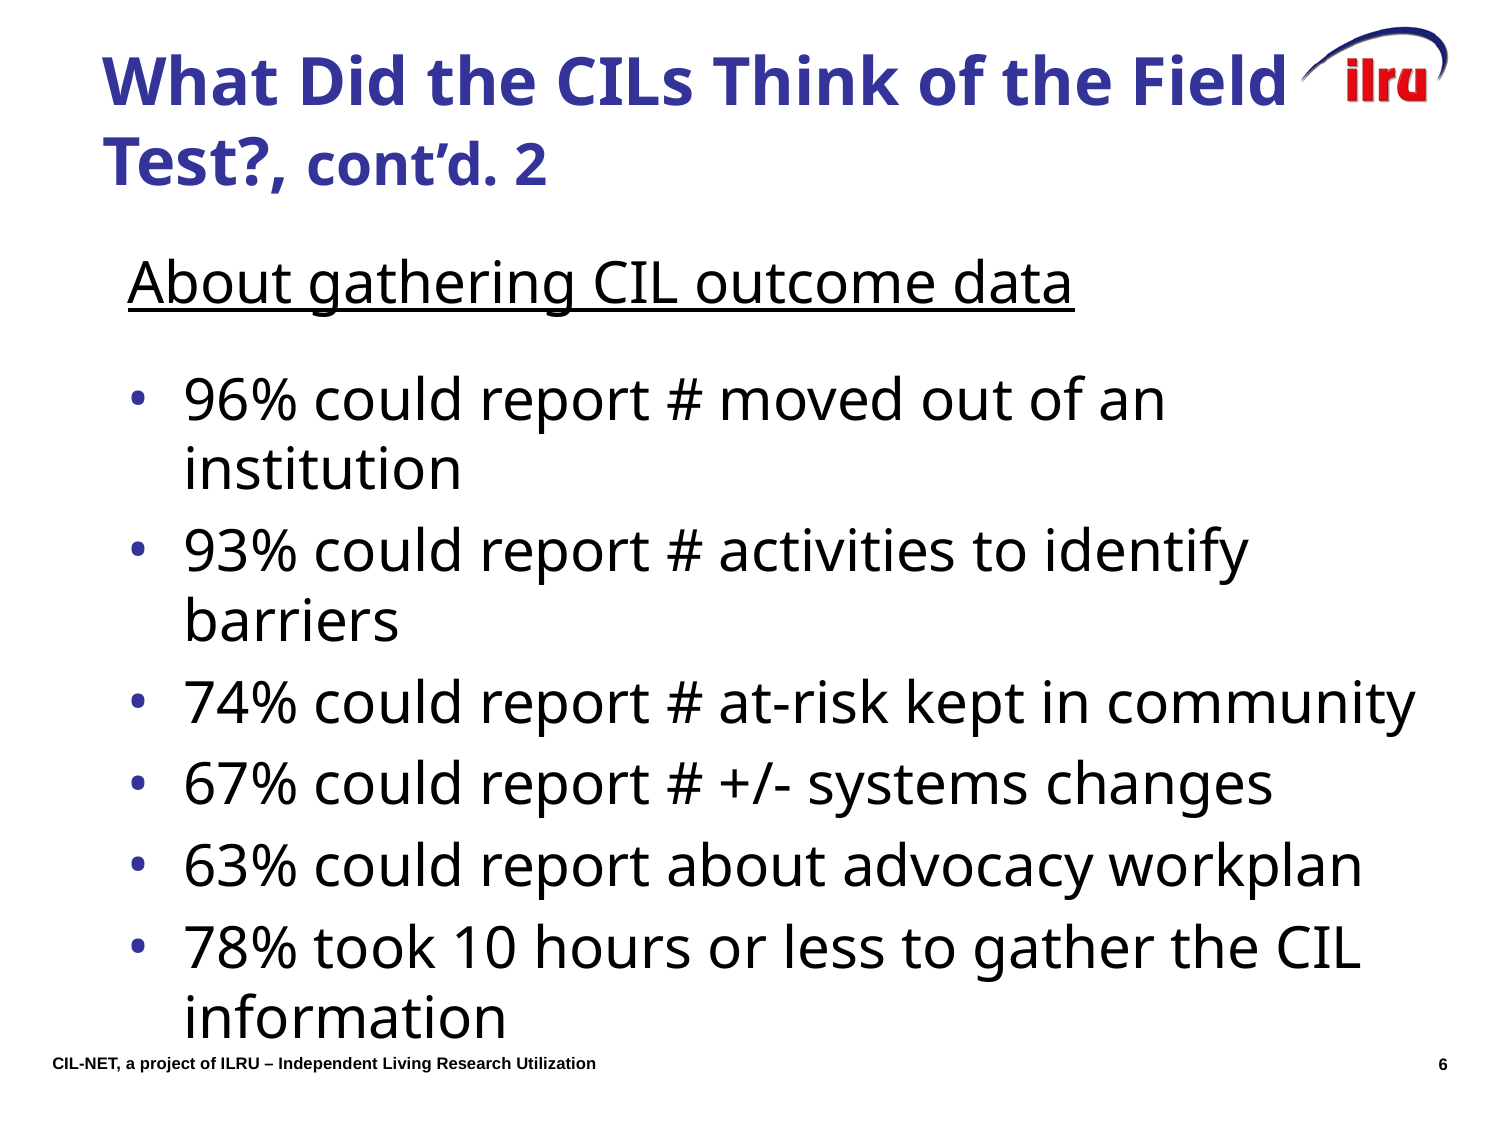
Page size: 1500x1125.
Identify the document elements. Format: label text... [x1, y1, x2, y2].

picture [1299, 24, 1463, 103]
title What Did the CILs Think of the Field Test?, cont’d. 2 [87, 50, 1363, 188]
list About gathering CIL outcome data 96% could report # moved out of an institution 93% could report # activities to identify barriers 74% could report # at-risk kept in community 67% could report # +/- systems changes 63% could report about advocacy workplan 78% took 10 hours or less to gather the CIL information [112, 237, 1450, 963]
